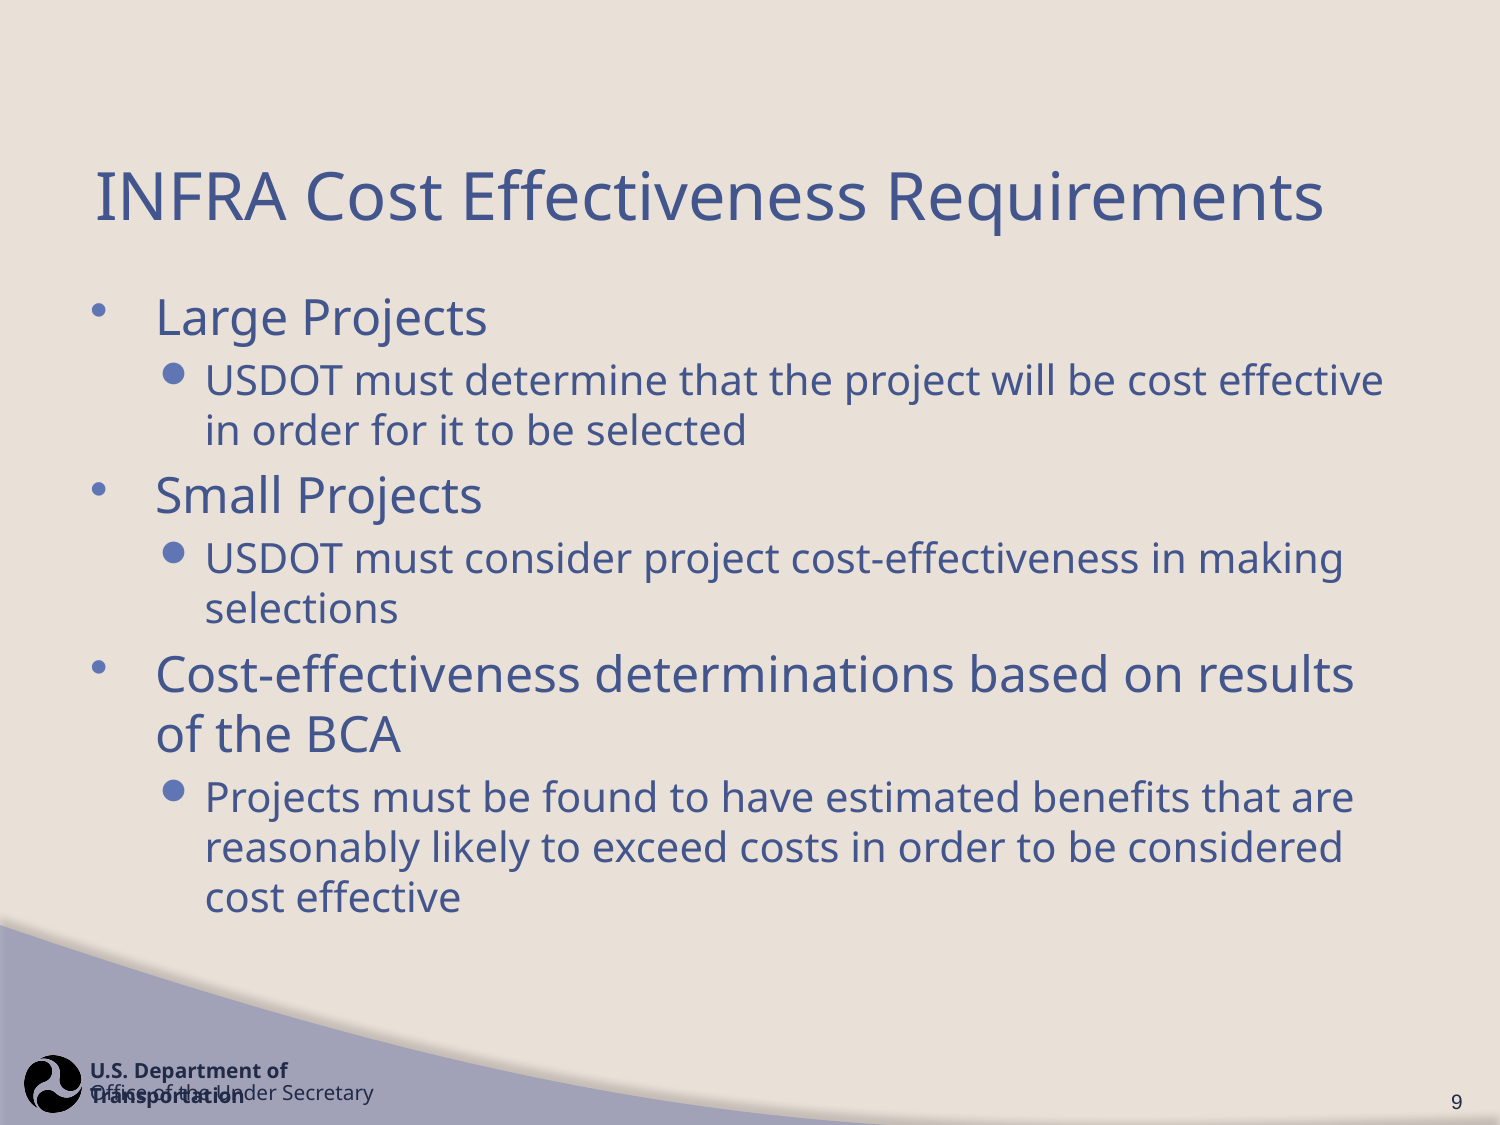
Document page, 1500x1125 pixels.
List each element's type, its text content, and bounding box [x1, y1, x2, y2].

list Large Projects USDOT must determine that the project will be cost effective in order for it to be selected Small Projects USDOT must consider project cost-effectiveness in making selections Cost-effectiveness determinations based on results of the BCA Projects must be found to have estimated benefits that are reasonably likely to exceed costs in order to be considered cost effective [71, 278, 1402, 1113]
picture [24, 1055, 71, 1113]
title INFRA Cost Effectiveness Requirements [87, 99, 1500, 288]
slide_number 9 [1337, 1053, 1463, 1114]
